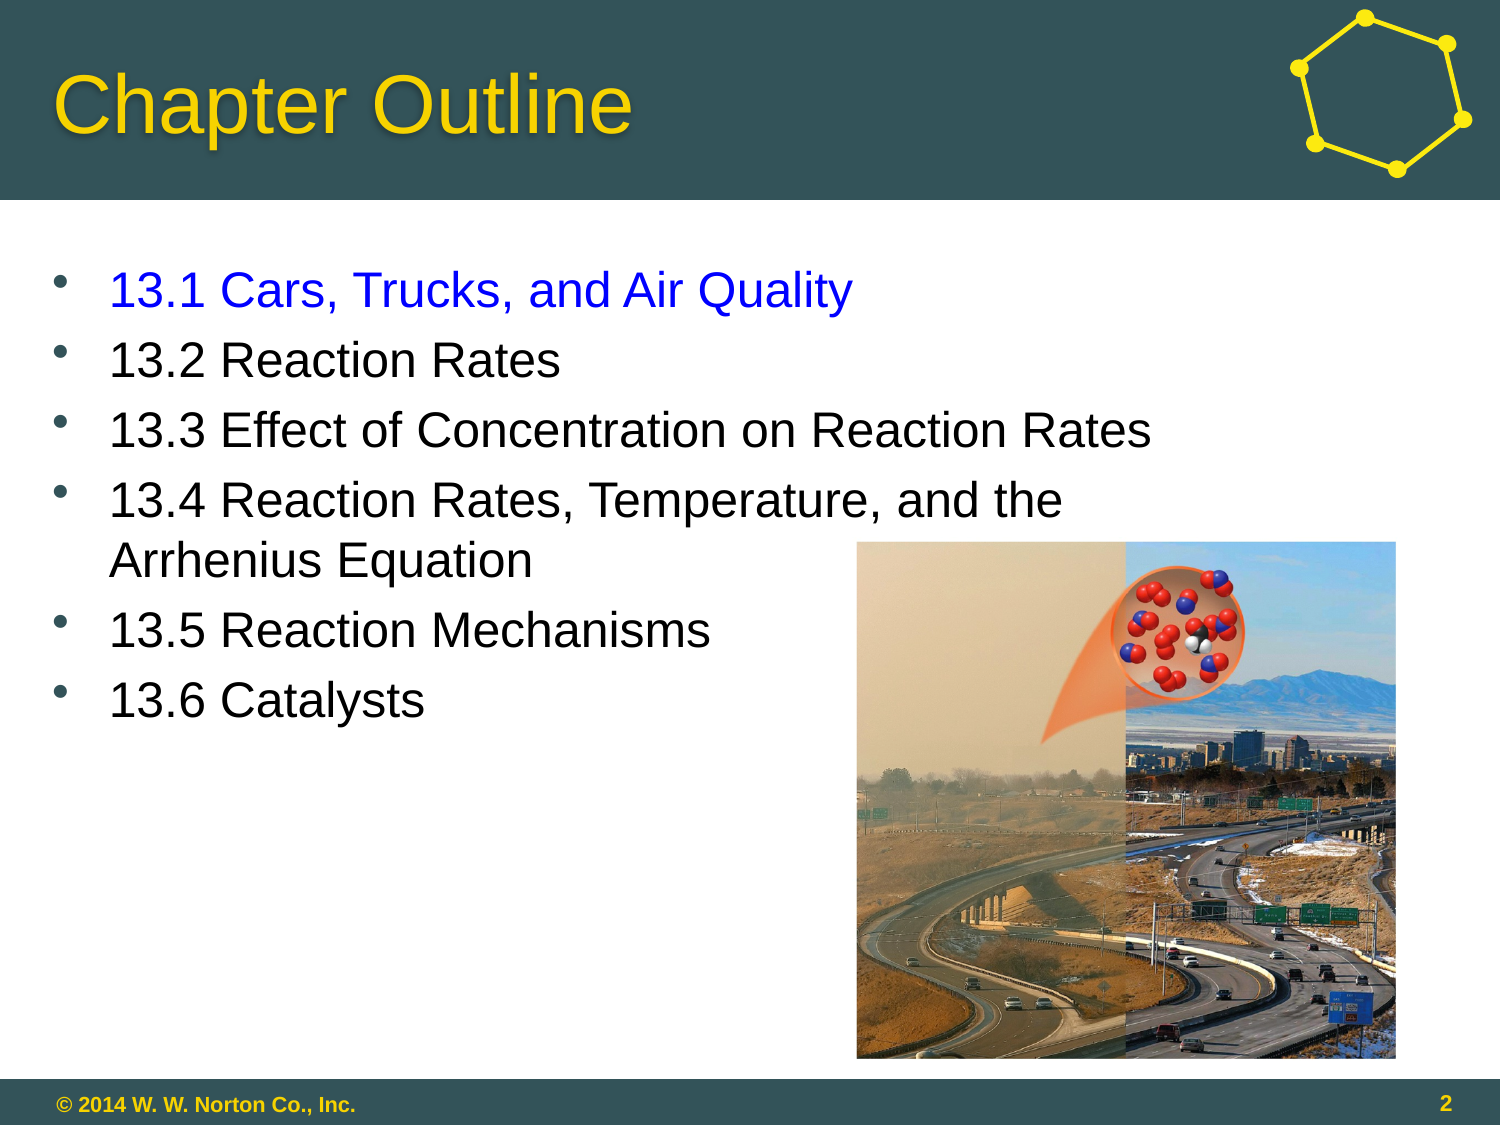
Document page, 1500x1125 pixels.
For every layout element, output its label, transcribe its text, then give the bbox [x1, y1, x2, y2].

picture [851, 537, 1401, 1063]
title Chapter Outline [37, 12, 1118, 188]
slide_number 2 [1408, 1085, 1468, 1120]
list 13.1 Cars, Trucks, and Air Quality 13.2 Reaction Rates 13.3 Effect of Concentration on Reaction Rates 13.4 Reaction Rates, Temperature, and the Arrhenius Equation 13.5 Reaction Mechanisms 13.6 Catalysts [37, 249, 1313, 976]
